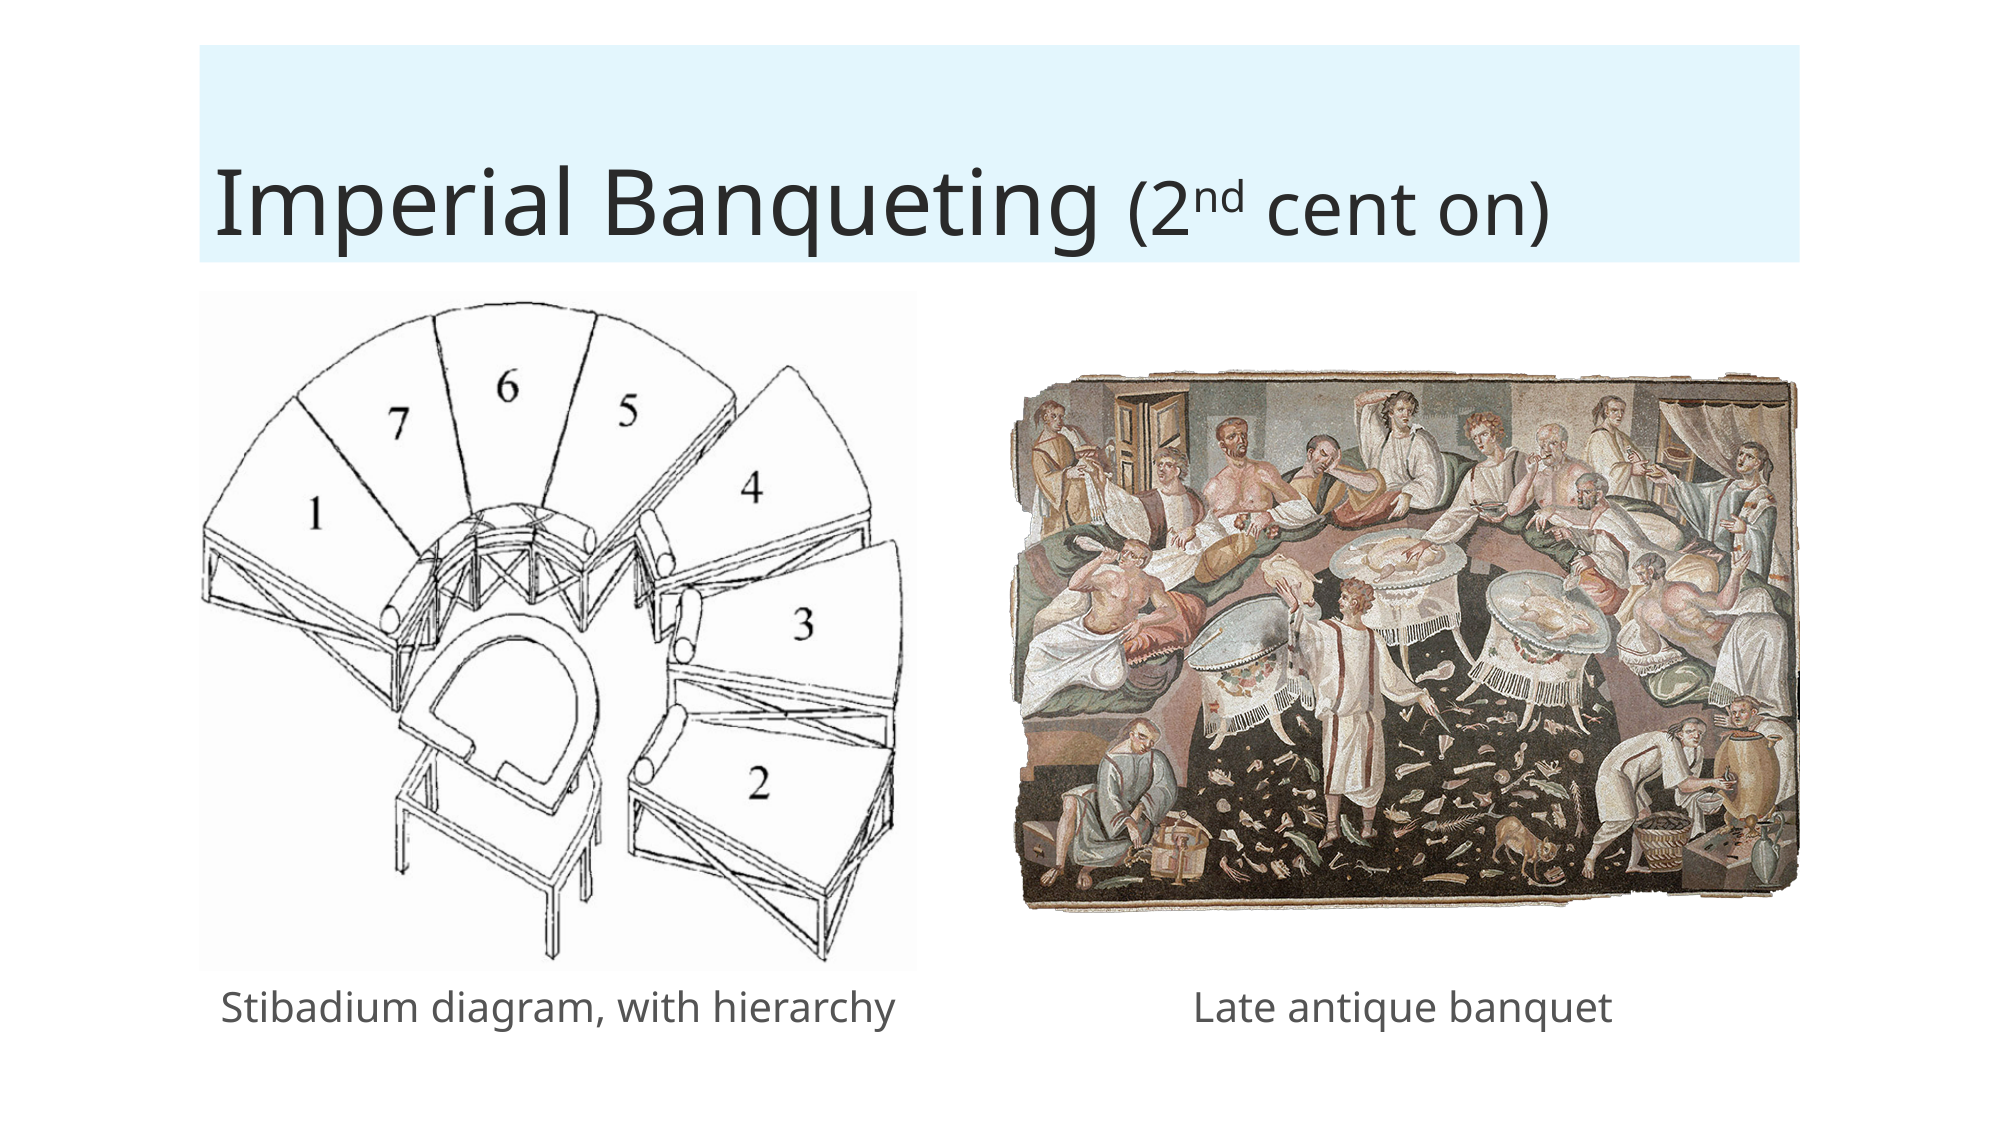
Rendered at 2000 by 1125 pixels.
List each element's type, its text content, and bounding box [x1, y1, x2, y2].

picture [1006, 368, 1800, 915]
text_box Stibadium diagram, with hierarchy [205, 980, 911, 1040]
title Imperial Banqueting (2nd cent on) [199, 45, 1800, 263]
text_box Late antique banquet [1177, 979, 1628, 1040]
text_box [199, 299, 1703, 1059]
picture [199, 281, 917, 980]
